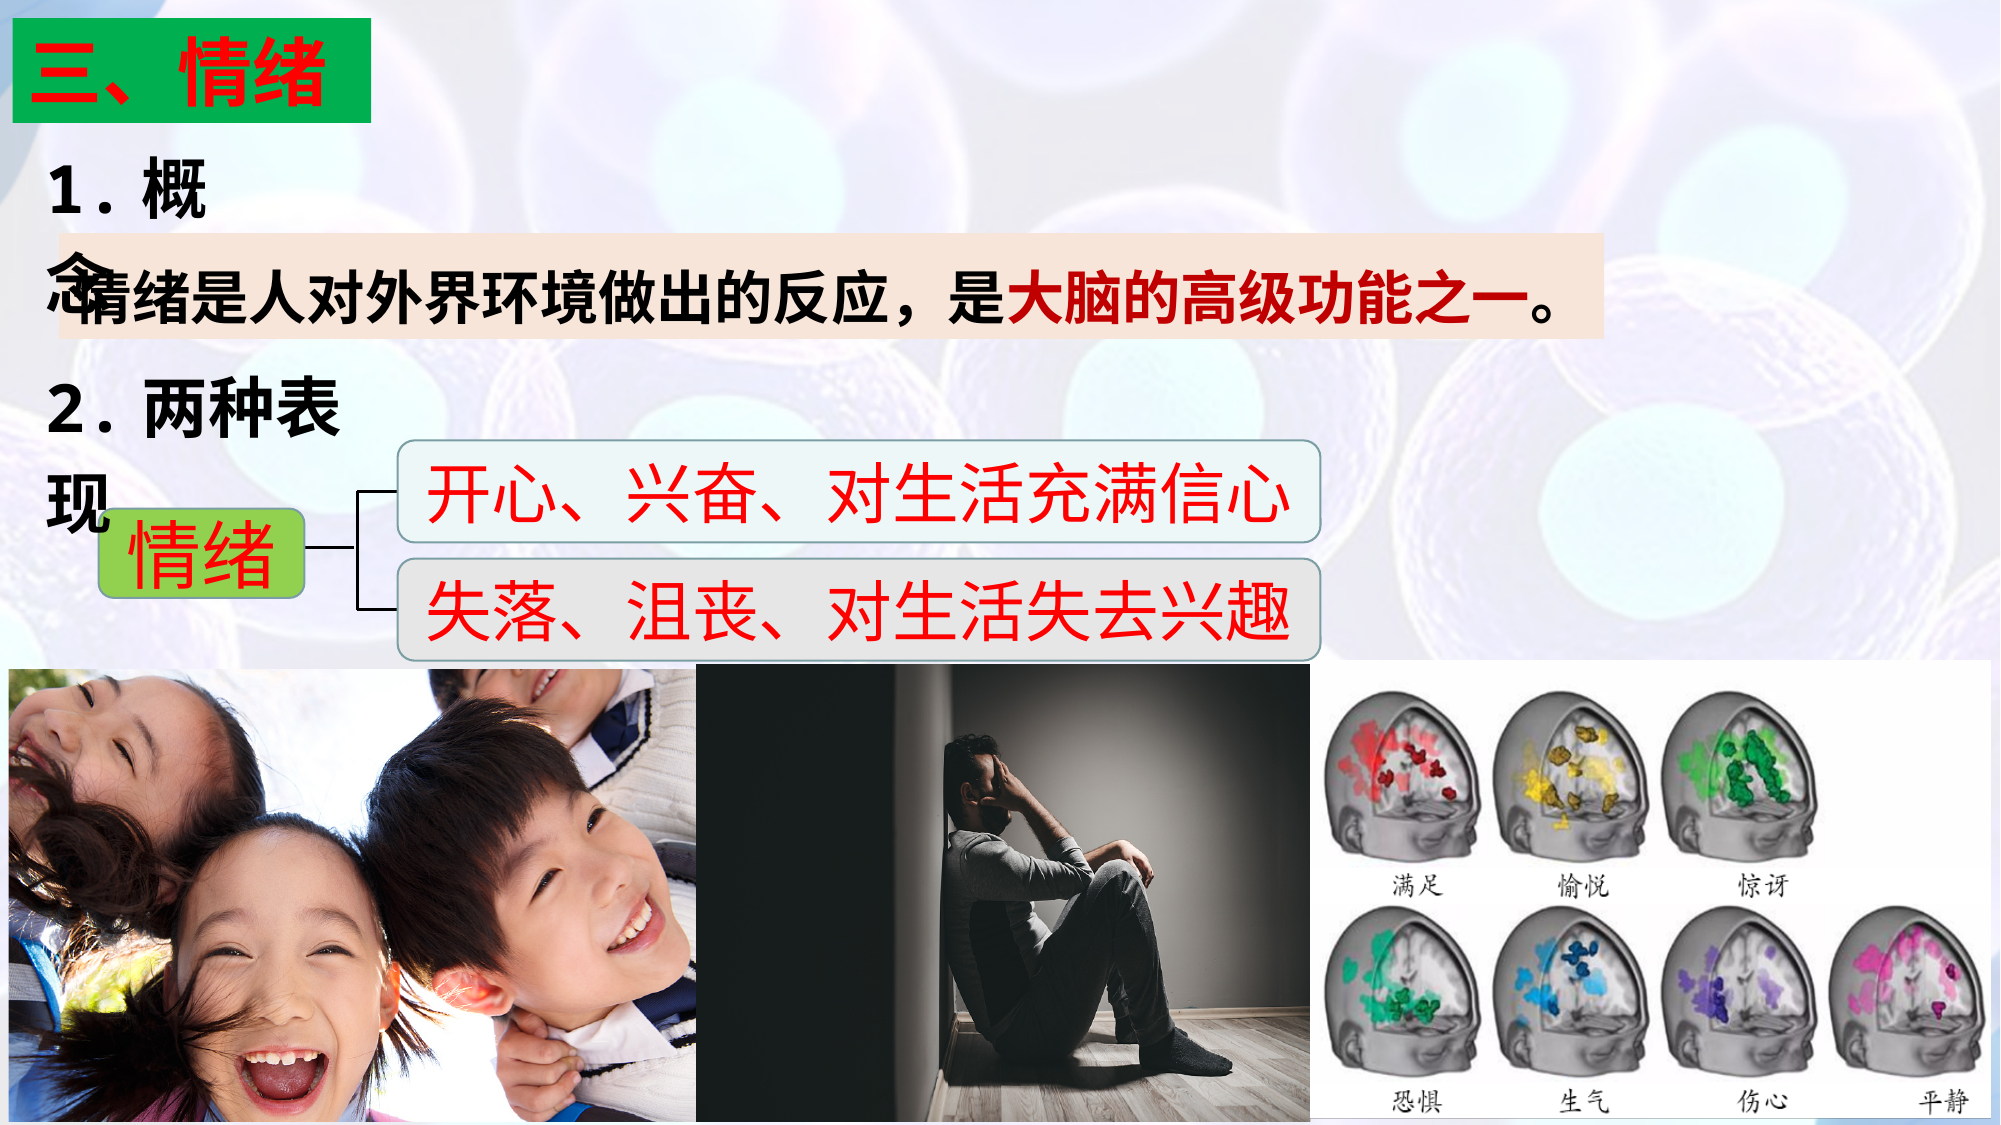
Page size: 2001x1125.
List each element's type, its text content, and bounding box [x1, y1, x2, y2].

text_box 开心、兴奋、对生活充满信心 [401, 439, 1322, 544]
text_box 2.两种表现 [31, 342, 401, 550]
text_box 情绪是人对外界环境做出的反应，是大脑的高级功能之一。 [59, 233, 1605, 339]
picture [0, 0, 2001, 1125]
text_box 失落、沮丧、对生活失去兴趣 [396, 557, 1322, 662]
text_box [0, 0, 900, 91]
text_box 1.概念 [31, 124, 280, 331]
text_box 情绪 [97, 550, 304, 599]
text_box 三、情绪 [12, 18, 372, 123]
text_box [304, 491, 398, 610]
